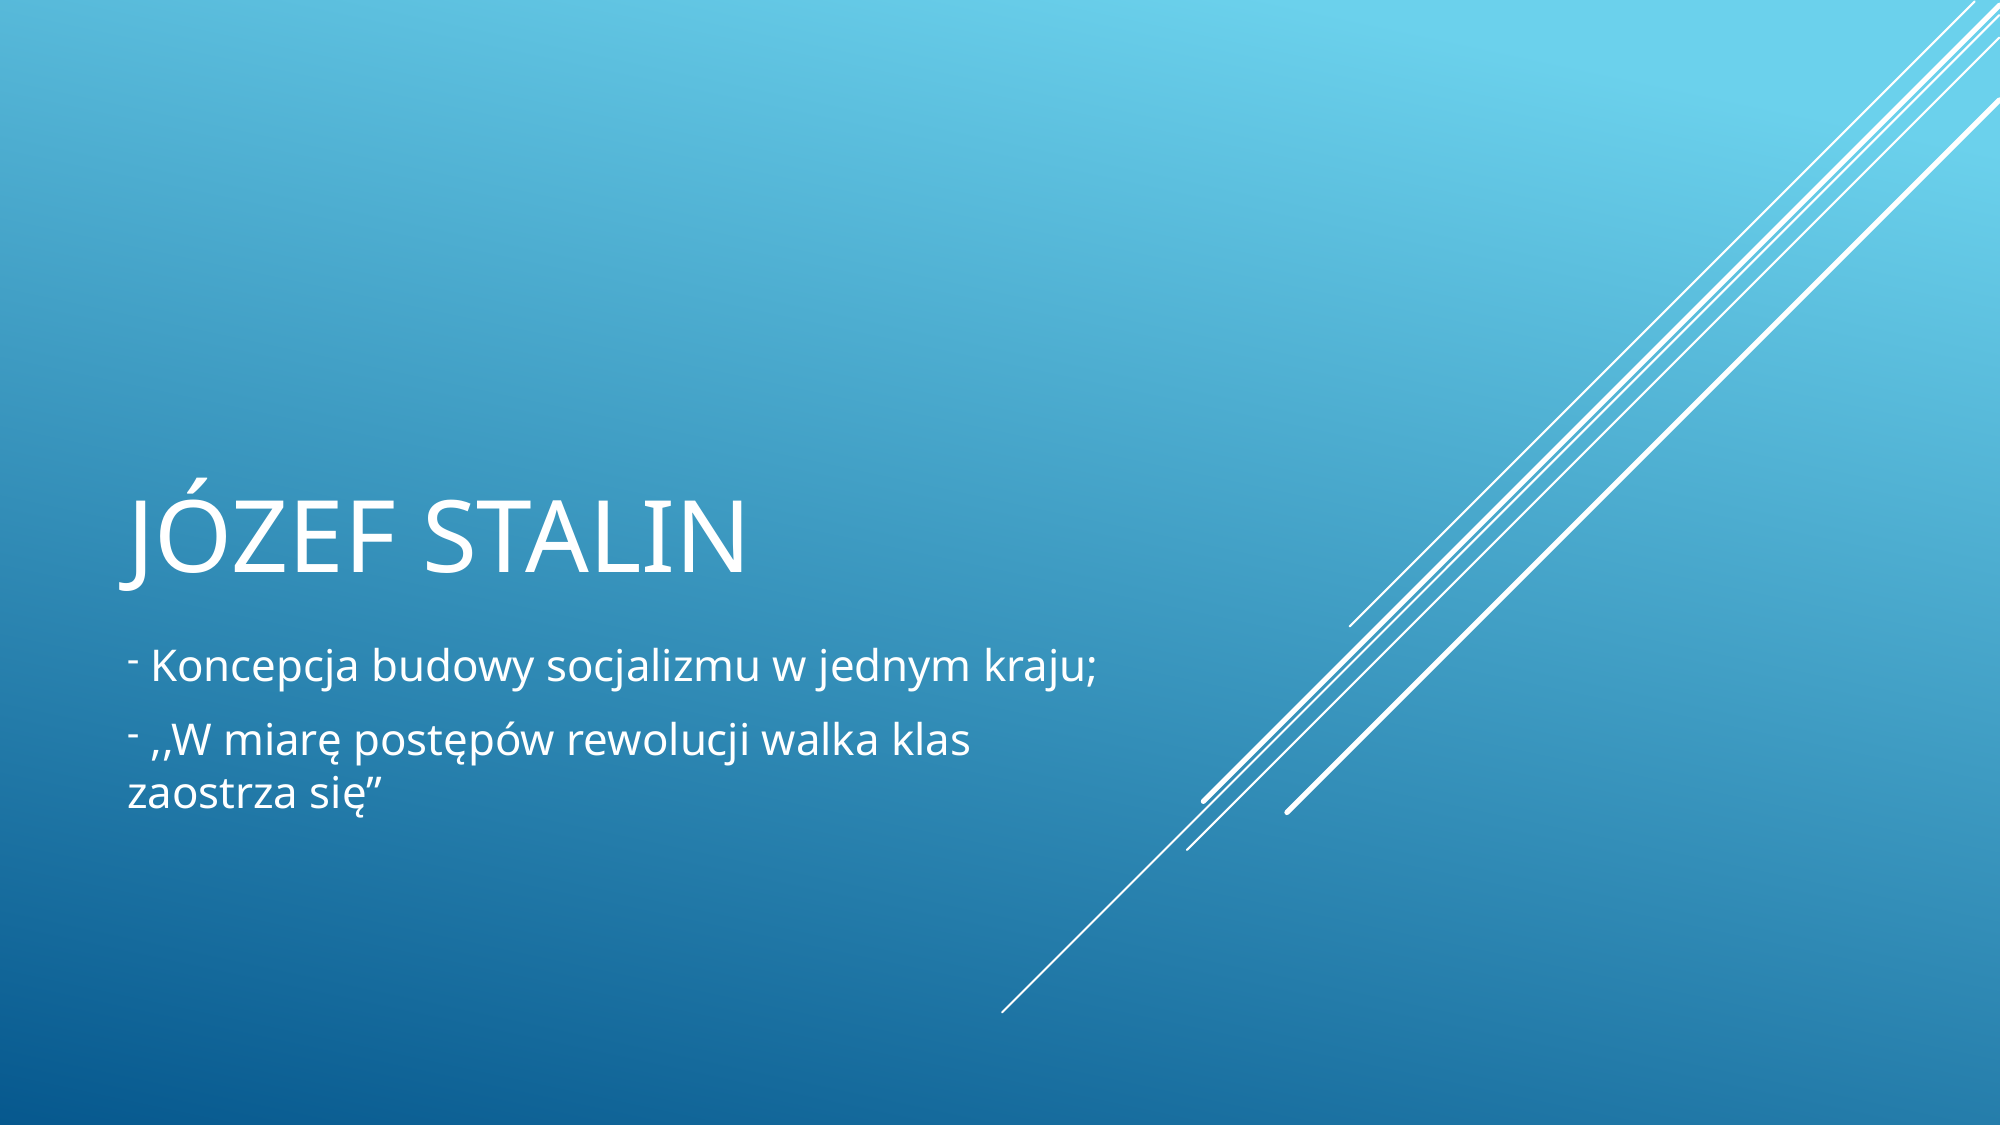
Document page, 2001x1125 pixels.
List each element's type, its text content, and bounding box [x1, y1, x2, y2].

title Józef Stalin [112, 112, 1425, 600]
subtitle Koncepcja budowy socjalizmu w jednym kraju; ,,W miarę postępów rewolucji walka klas zaostrza się” [112, 630, 1163, 950]
